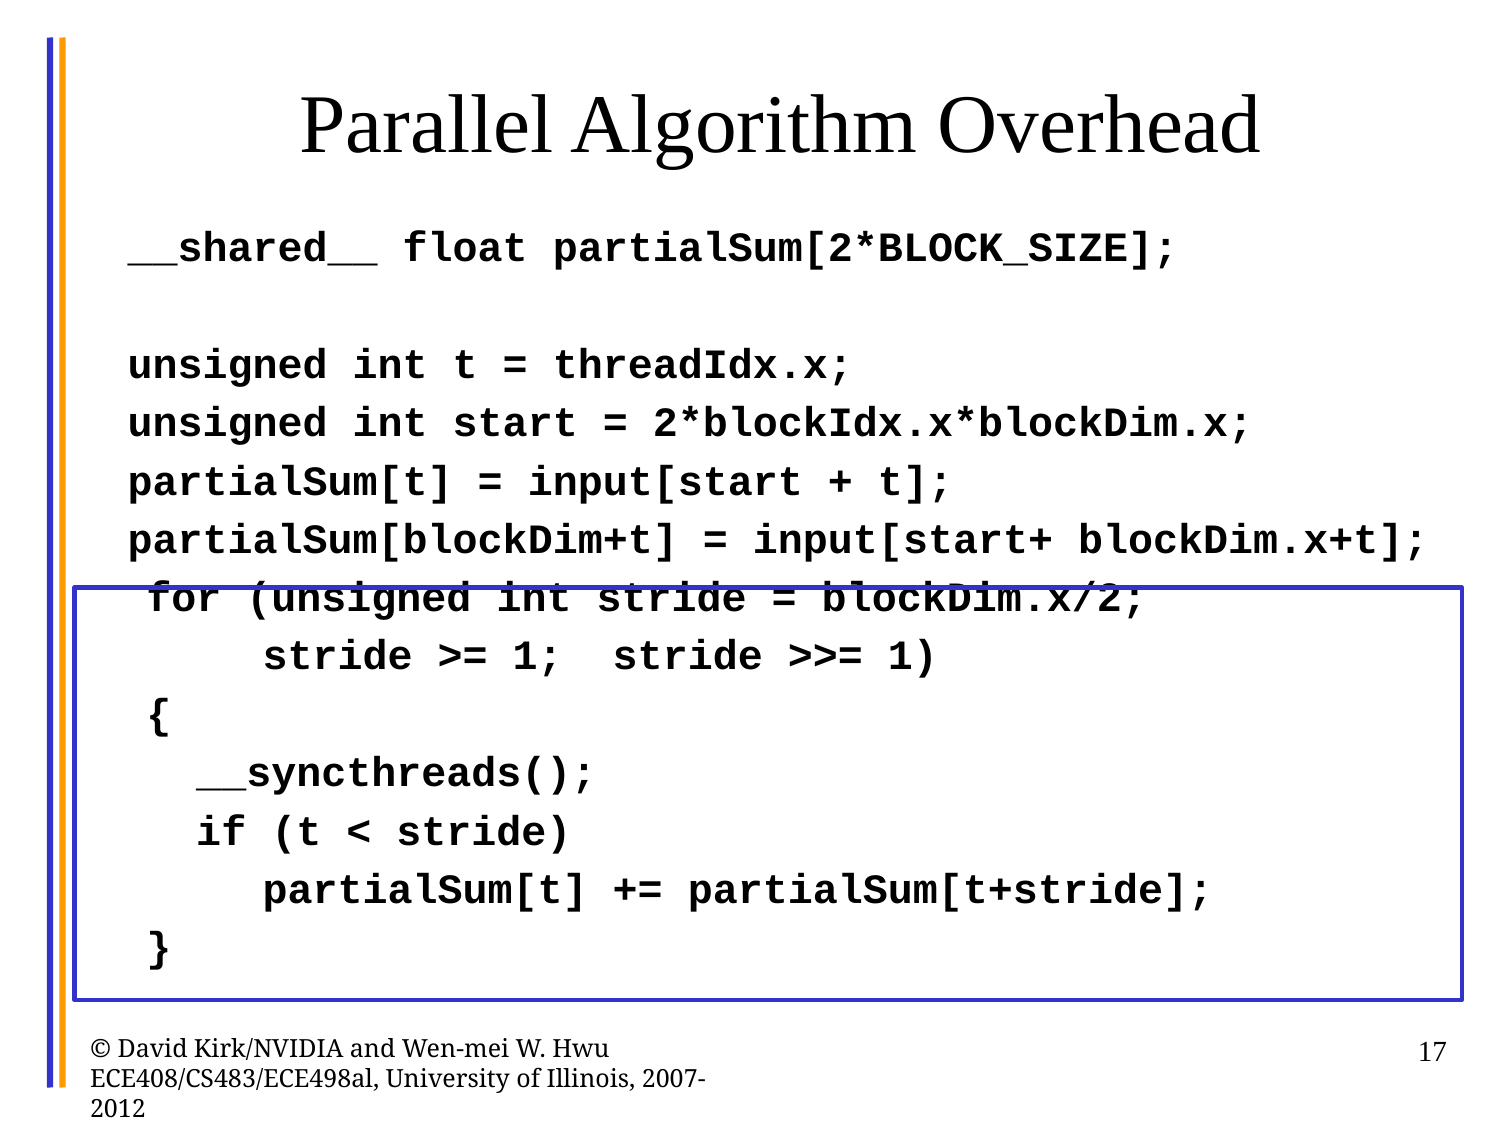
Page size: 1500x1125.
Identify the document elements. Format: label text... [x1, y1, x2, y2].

text_box [72, 585, 1464, 1002]
title Parallel Algorithm Overhead [99, 24, 1463, 212]
footer © David Kirk/NVIDIA and Wen-mei W. Hwu ECE408/CS483/ECE498al, University of Illinois, 2007-2012 [74, 1024, 726, 1101]
slide_number 17 [1149, 1024, 1463, 1101]
list __shared__ float partialSum[2*BLOCK_SIZE]; unsigned int t = threadIdx.x; unsigned int start = 2*blockIdx.x*blockDim.x; partialSum[t] = input[start + t]; partialSum[blockDim+t] = input[start+ blockDim.x+t]; for (unsigned int stride = blockDim.x/2; stride >= 1; stride >>= 1) { __syncthreads(); if (t < stride) partialSum[t] += partialSum[t+stride]; } [37, 212, 1475, 963]
